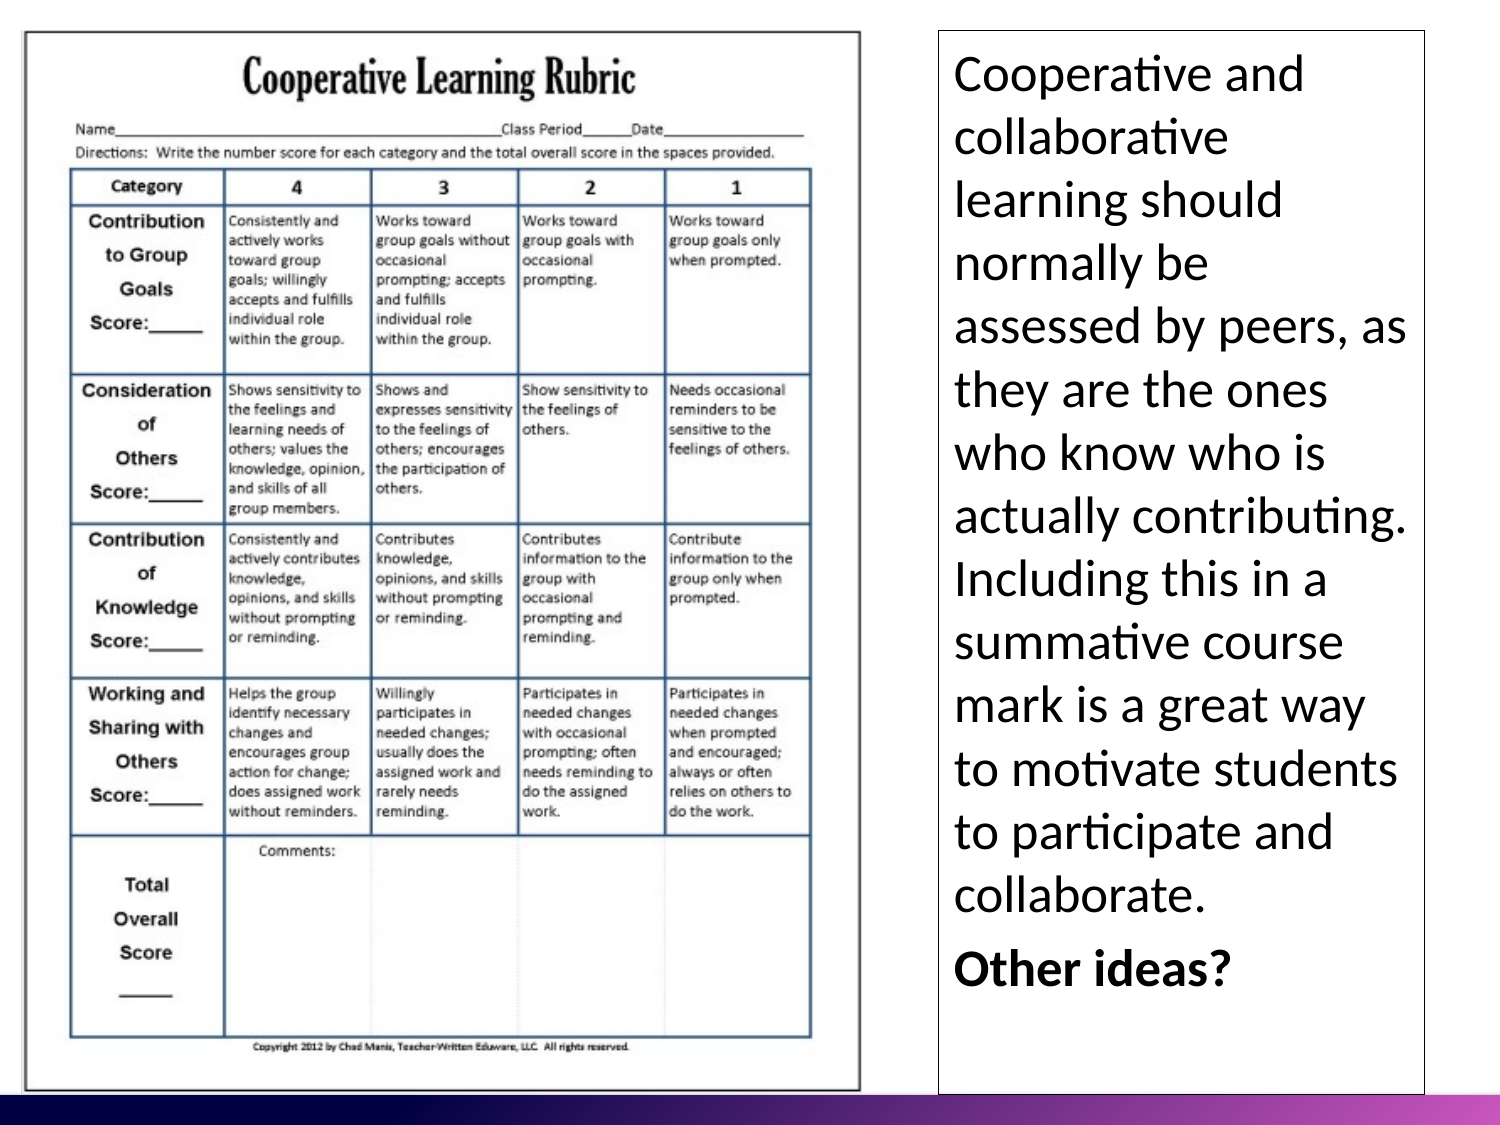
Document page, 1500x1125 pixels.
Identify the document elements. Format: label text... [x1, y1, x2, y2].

text_box [0, 1094, 1500, 1125]
picture [21, 30, 863, 1095]
list Cooperative and collaborative learning should normally be assessed by peers, as they are the ones who know who is actually contributing. Including this in a summative course mark is a great way to motivate students to participate and collaborate. Other ideas? [938, 30, 1425, 1095]
